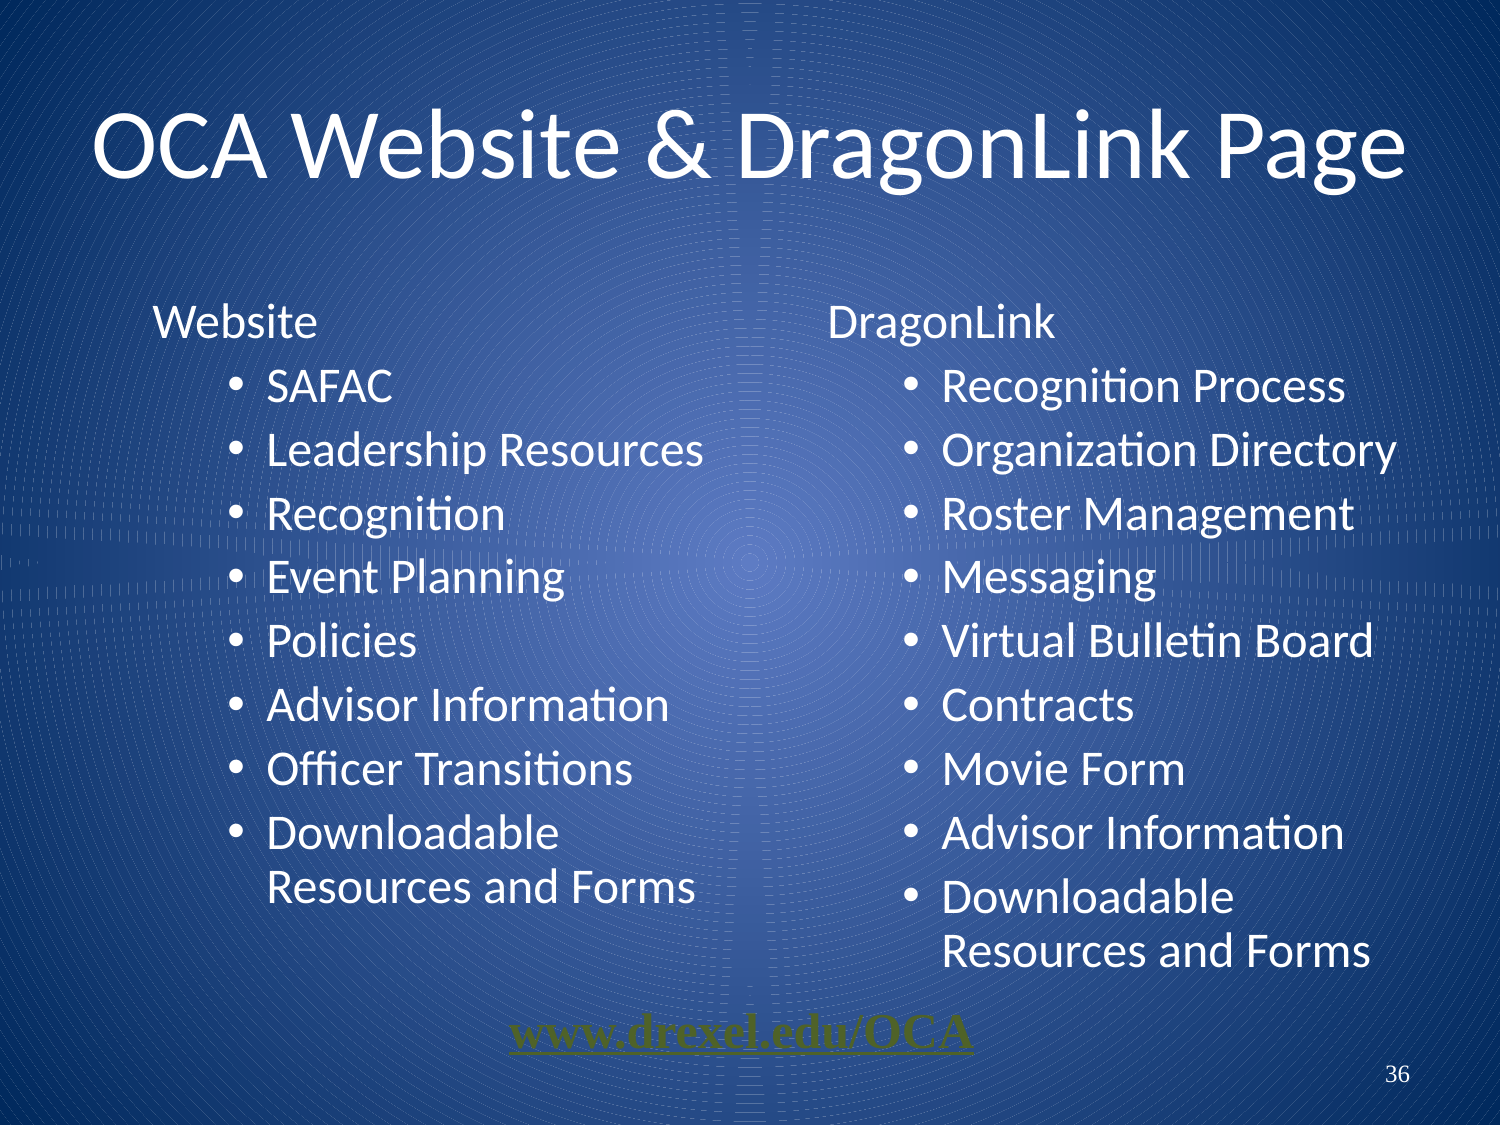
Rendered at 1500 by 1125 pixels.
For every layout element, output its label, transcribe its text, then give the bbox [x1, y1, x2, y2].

list Website SAFAC Leadership Resources Recognition Event Planning Policies Advisor Information Officer Transitions Downloadable Resources and Forms [137, 287, 763, 1019]
text_box www.drexel.edu/OCA [493, 974, 1006, 1070]
slide_number 36 [1074, 1042, 1425, 1103]
title OCA Website & DragonLink Page [75, 45, 1425, 233]
list DragonLink Recognition Process Organization Directory Roster Management Messaging Virtual Bulletin Board Contracts Movie Form Advisor Information Downloadable Resources and Forms [812, 287, 1438, 1019]
